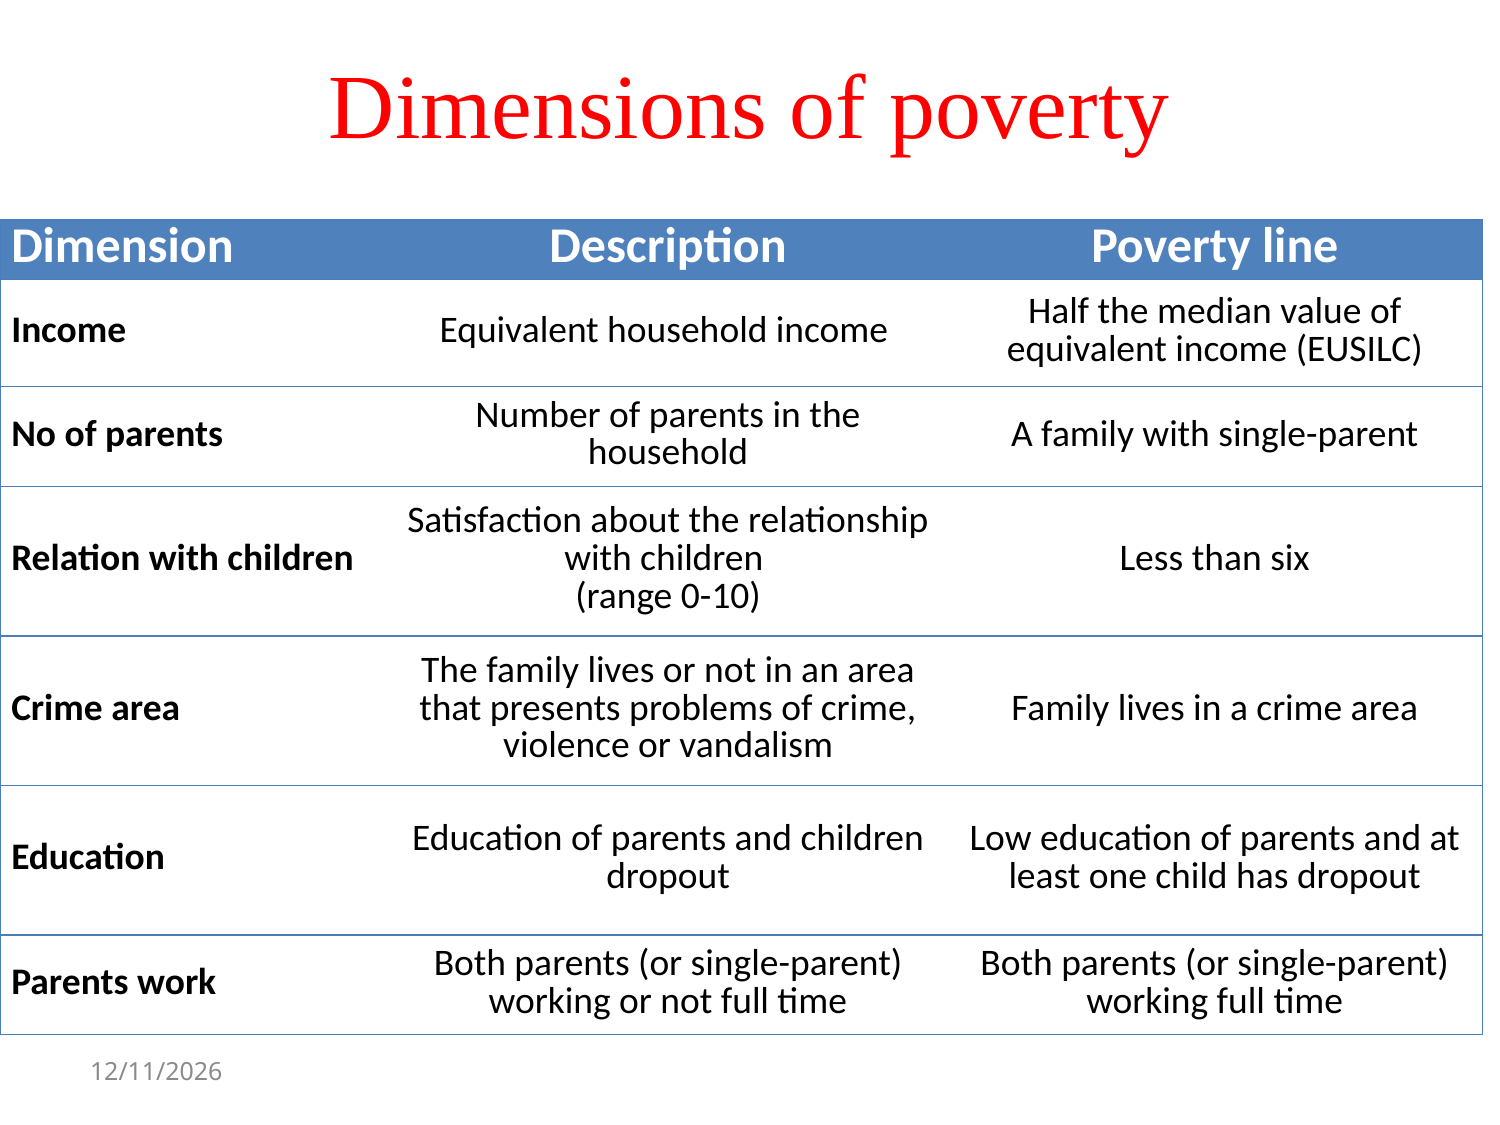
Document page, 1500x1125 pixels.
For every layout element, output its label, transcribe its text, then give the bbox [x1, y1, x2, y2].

table_cell Satisfaction about the relationship with children (range 0-10) [389, 487, 948, 635]
table_cell No of parents [1, 387, 389, 486]
table_header Description [389, 221, 948, 279]
table_cell Crime area [1, 637, 389, 785]
table_cell Both parents (or single-parent) working or not full time [389, 936, 948, 1034]
table_cell Equivalent household income [389, 280, 948, 386]
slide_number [75, 1042, 425, 1103]
table_cell Half the median value of equivalent income (EUSILC) [948, 280, 1482, 386]
table_cell Education of parents and children dropout [389, 786, 948, 934]
table_header Dimension [1, 221, 389, 279]
table_header Poverty line [948, 221, 1482, 279]
table_cell Low education of parents and at least one child has dropout [948, 786, 1482, 934]
table_cell Parents work [1, 936, 389, 1034]
table_cell Income [1, 280, 389, 386]
table_cell A family with single-parent [948, 387, 1482, 486]
table_cell Both parents (or single-parent) working full time [948, 936, 1482, 1034]
table_cell The family lives or not in an area that presents problems of crime, violence or vandalism [389, 637, 948, 785]
table_cell Number of parents in the household [389, 387, 948, 486]
table_cell Family lives in a crime area [948, 637, 1482, 785]
title Dimensions of poverty [75, 30, 1425, 173]
table_cell Relation with children [1, 487, 389, 635]
table_cell Less than six [948, 487, 1482, 635]
table_cell Education [1, 786, 389, 934]
